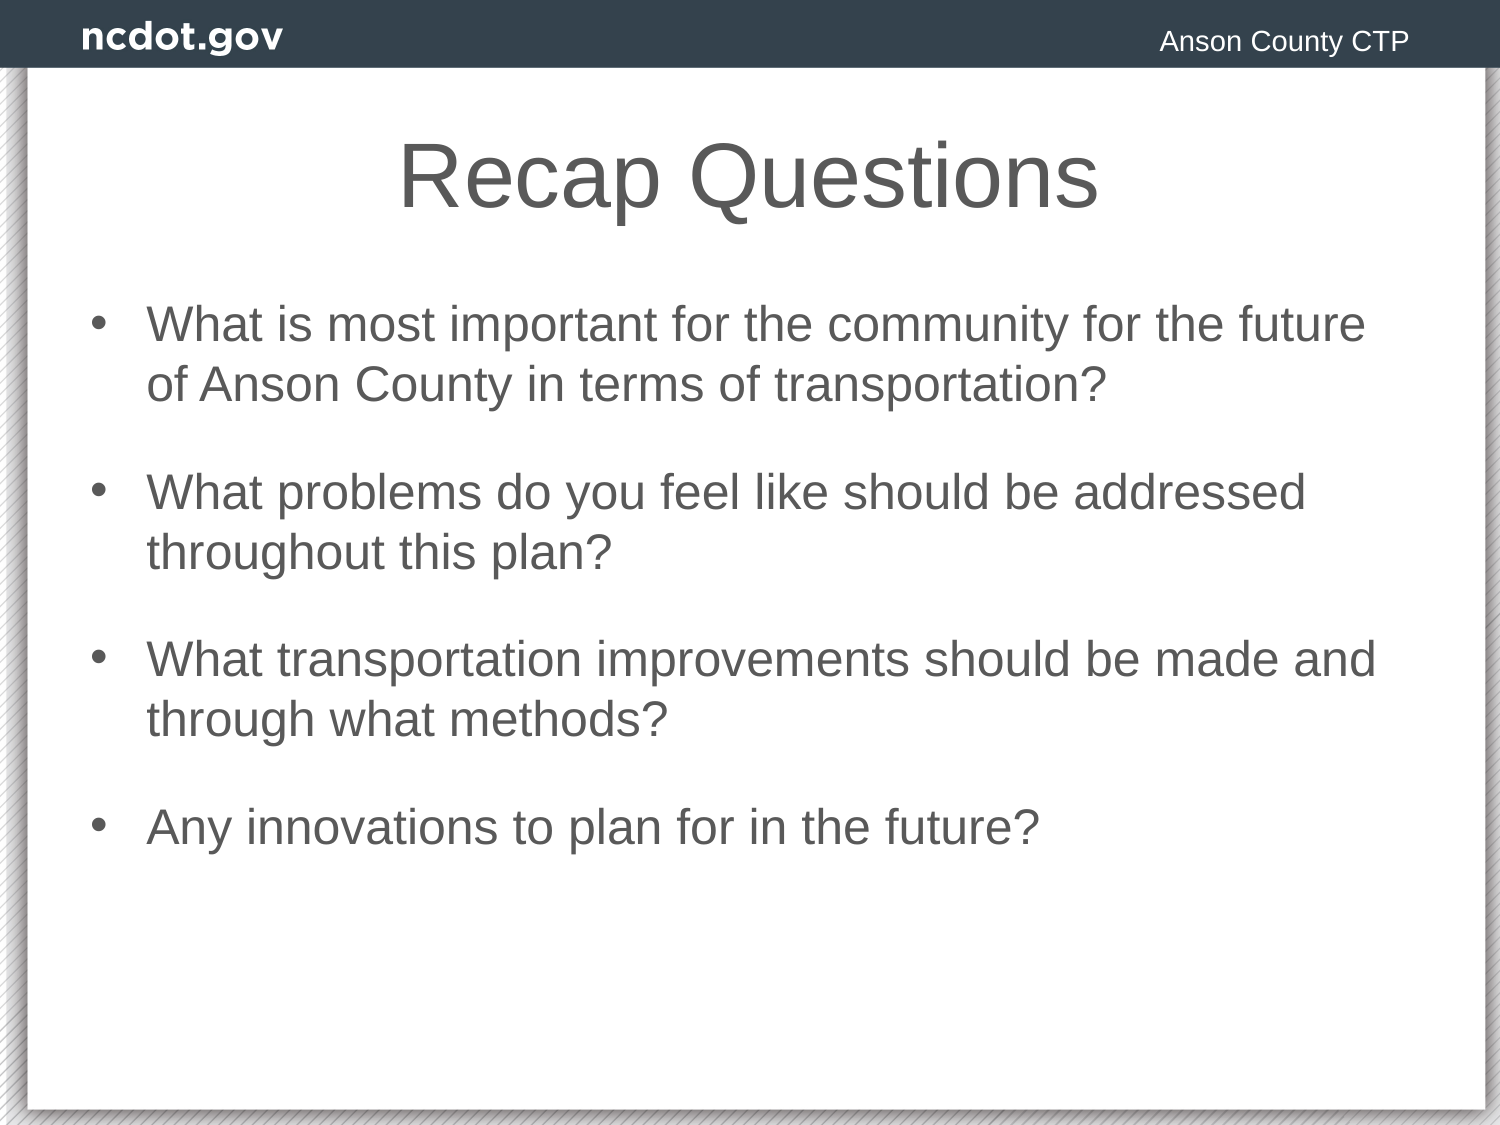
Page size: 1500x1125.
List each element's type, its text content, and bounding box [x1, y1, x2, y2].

picture [0, 0, 1500, 1125]
list What is most important for the community for the future of Anson County in terms of transportation? What problems do you feel like should be addressed throughout this plan? What transportation improvements should be made and through what methods? Any innovations to plan for in the future? [75, 284, 1394, 1027]
title Recap Questions [75, 77, 1425, 265]
list Anson County CTP [793, 14, 1425, 60]
